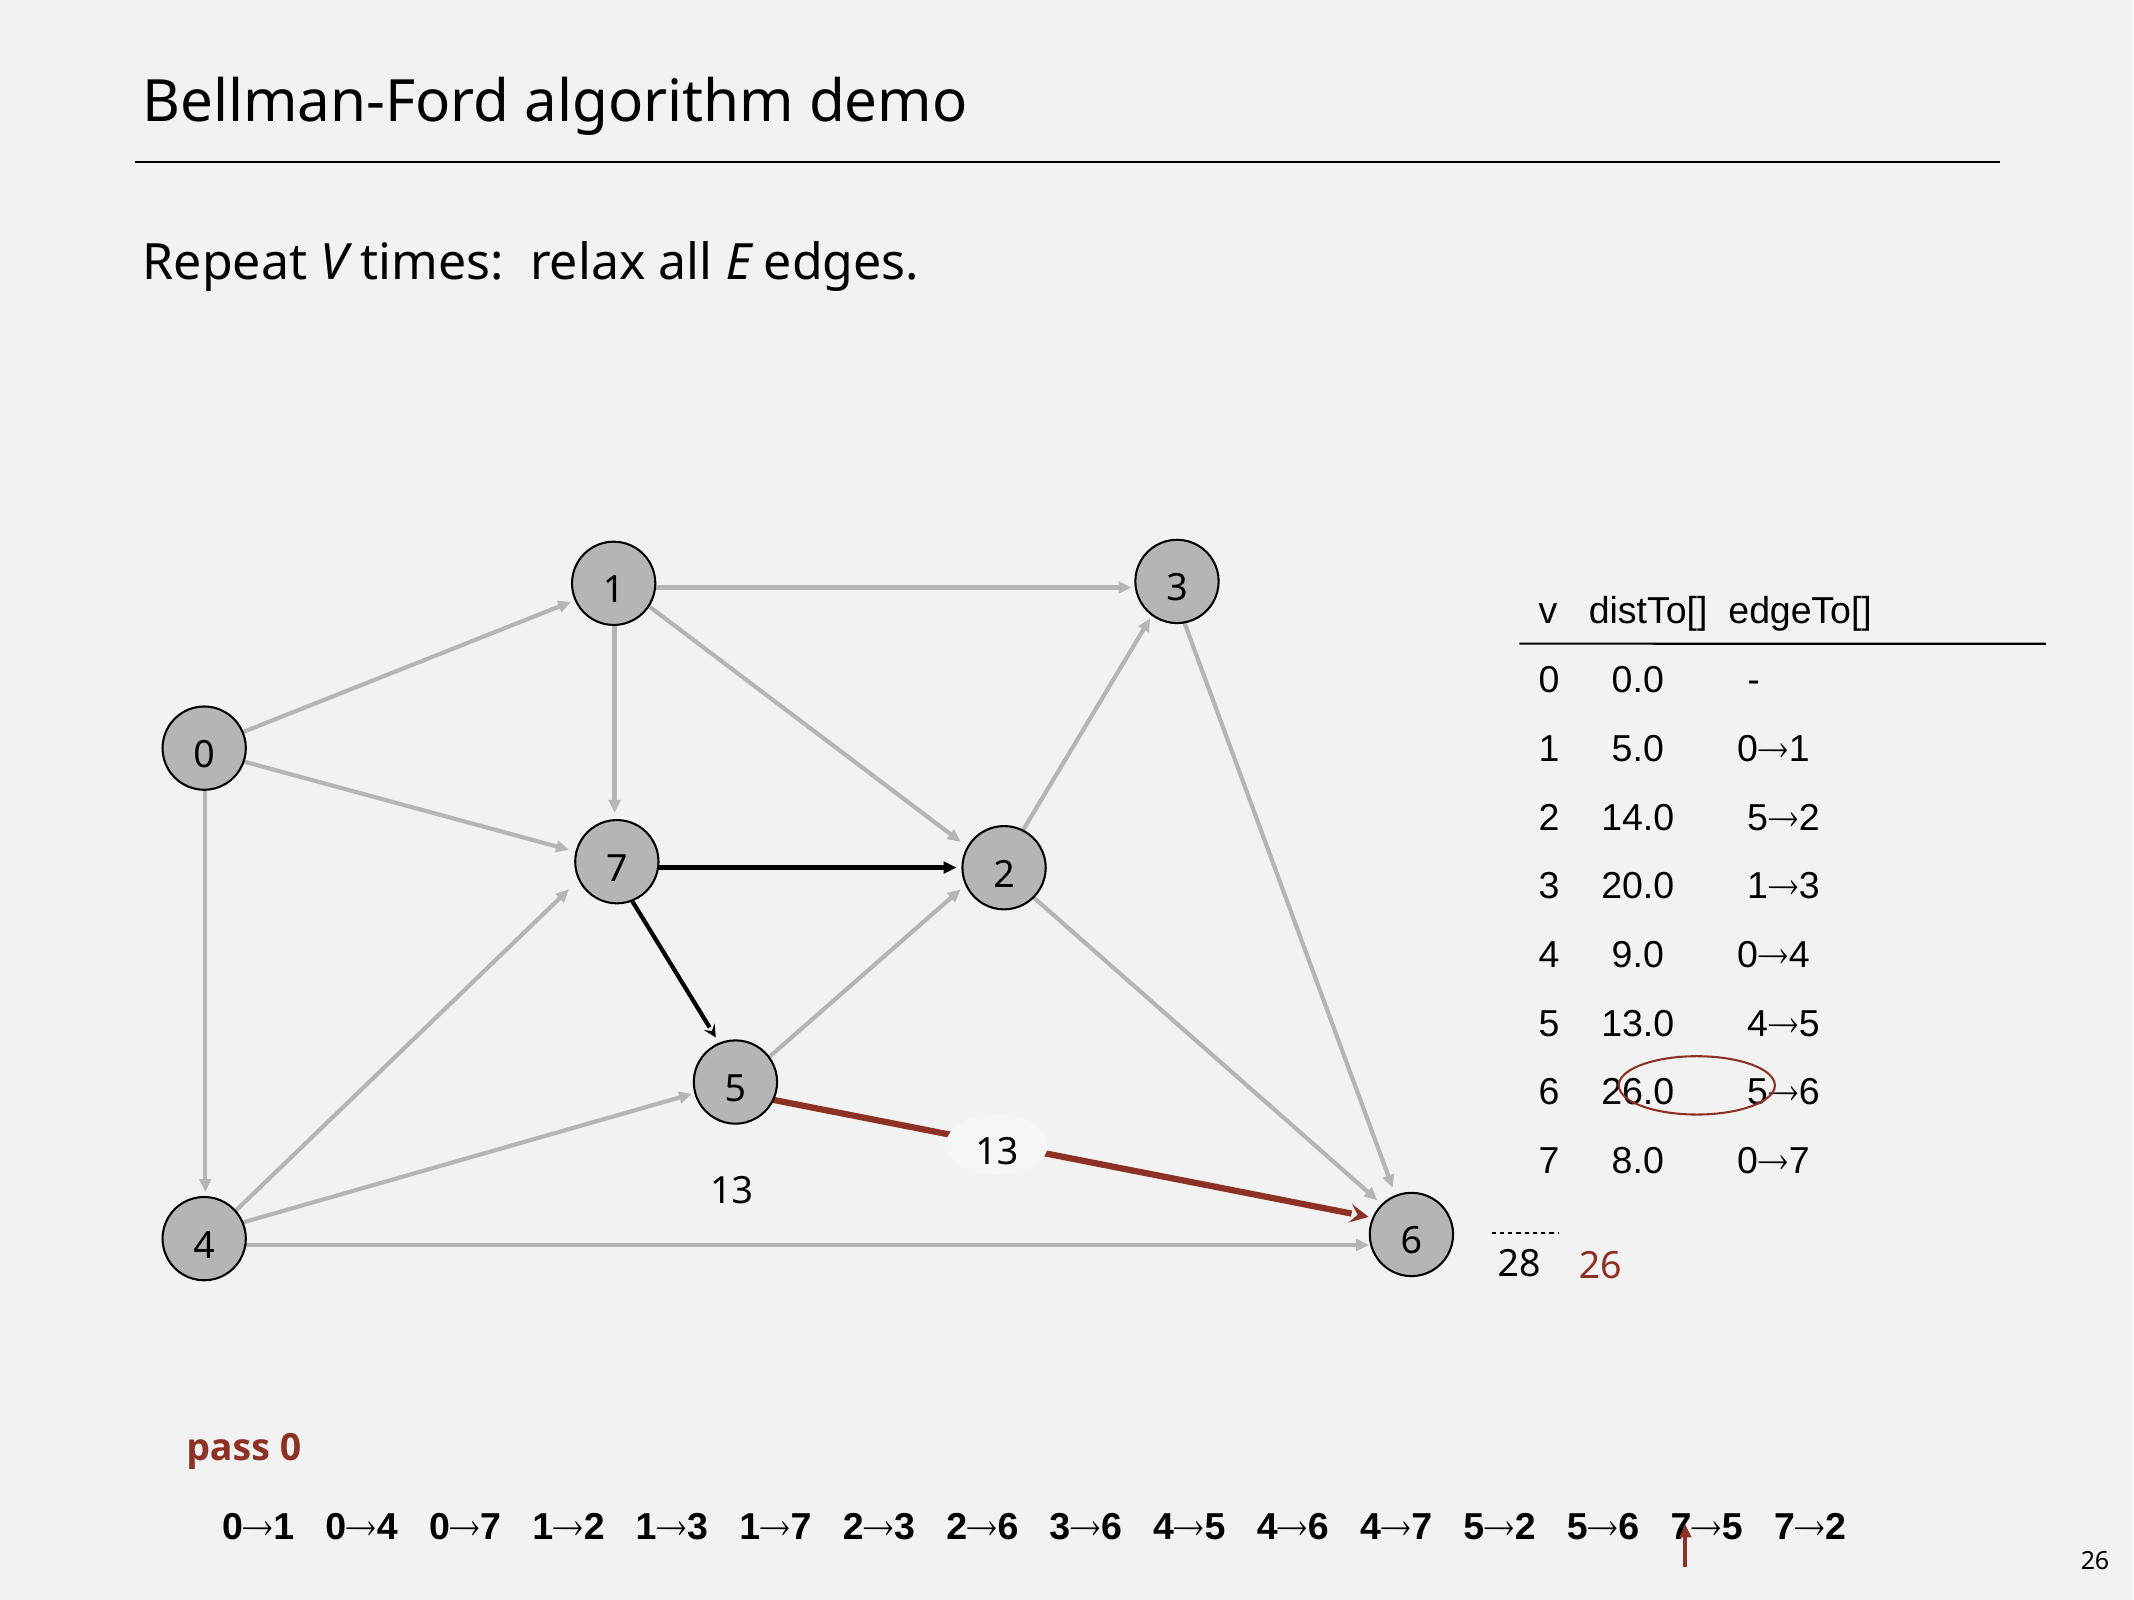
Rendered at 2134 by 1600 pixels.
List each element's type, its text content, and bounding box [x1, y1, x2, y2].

text_box 5 [693, 1040, 778, 1124]
text_box [1679, 1524, 1692, 1567]
text_box [246, 1238, 1369, 1252]
text_box v distTo[] edgeTo[] 0 0.0 - 1 5.0 0®1 2 14.0 5®2 3 20.0 1®3 4 9.0 0®4 5 13.0 4®5 6 26.0 5®6 7 8.0 0®7 [1520, 554, 2078, 1190]
text_box [659, 861, 957, 874]
text_box 3 [1135, 539, 1219, 624]
text_box 0 [162, 706, 246, 790]
text_box 6 [1369, 1192, 1454, 1277]
text_box [1184, 623, 1395, 1188]
text_box [649, 606, 961, 842]
text_box 13 [692, 1135, 772, 1220]
list Repeat V times: relax all E edges. [132, 207, 2001, 1543]
slide_number 26 [2069, 1538, 2121, 1586]
text_box [1034, 897, 1378, 1201]
text_box [656, 581, 1132, 594]
text_box 2 [962, 826, 1046, 910]
text_box 26 [1560, 1210, 1640, 1295]
text_box [244, 761, 569, 853]
text_box [1618, 1056, 1775, 1115]
text_box pass 0 [168, 1391, 320, 1476]
text_box [243, 1091, 692, 1223]
text_box 28 [1479, 1208, 1559, 1293]
text_box [199, 790, 212, 1192]
text_box [1022, 618, 1150, 830]
title Bellman-Ford algorithm demo [132, 0, 2001, 134]
text_box 1 [572, 541, 656, 625]
text_box [608, 625, 621, 813]
text_box [1355, 1208, 1369, 1221]
text_box [236, 889, 569, 1211]
text_box [769, 889, 961, 1057]
text_box [704, 1023, 716, 1038]
text_box 0®1 0®4 0®7 1®2 1®3 1®7 2®3 2®6 3®6 4®5 4®6 4®7 5®2 5®6 7®5 7®2 [204, 1470, 2000, 1555]
text_box 7 [575, 820, 659, 904]
text_box 13 [945, 1114, 1048, 1176]
text_box 4 [162, 1196, 246, 1281]
text_box [243, 600, 571, 733]
